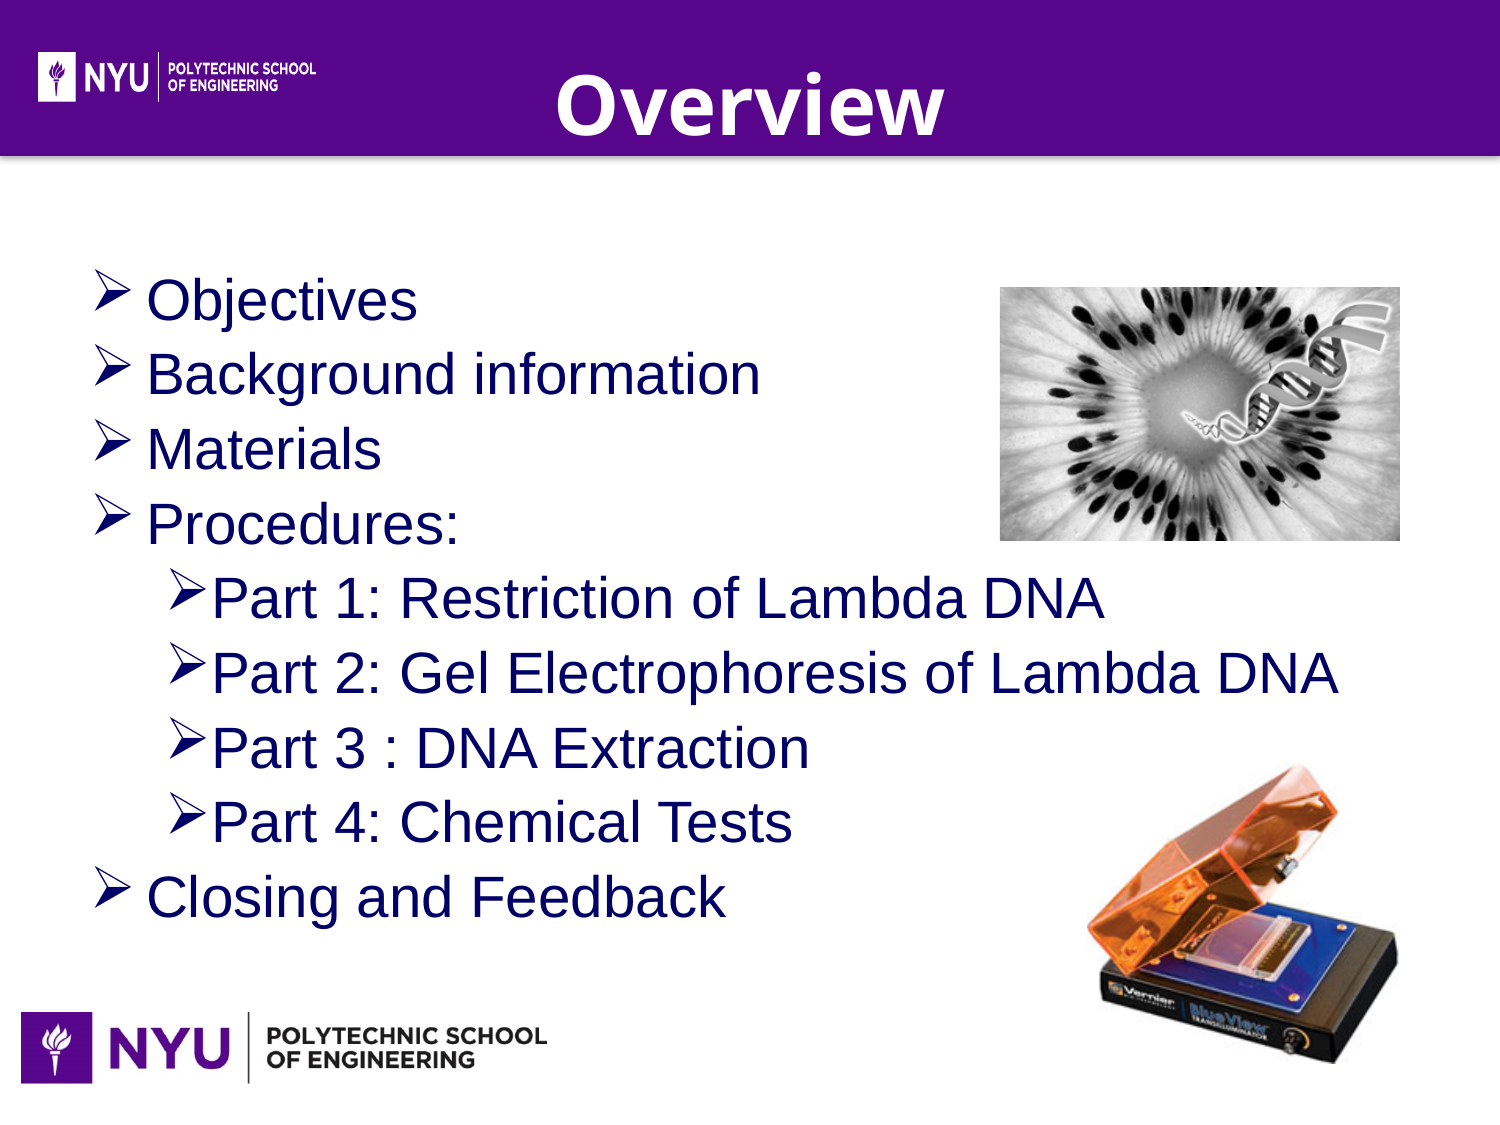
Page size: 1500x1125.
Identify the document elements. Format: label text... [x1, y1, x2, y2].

list Objectives Background information Materials Procedures: Part 1: Restriction of Lambda DNA Part 2: Gel Electrophoresis of Lambda DNA Part 3 : DNA Extraction Part 4: Chemical Tests Closing and Feedback [75, 262, 1425, 1025]
picture [999, 287, 1401, 542]
picture [1087, 762, 1401, 1065]
title Overview [75, 45, 1425, 233]
picture [21, 1012, 547, 1084]
picture [38, 52, 75, 102]
